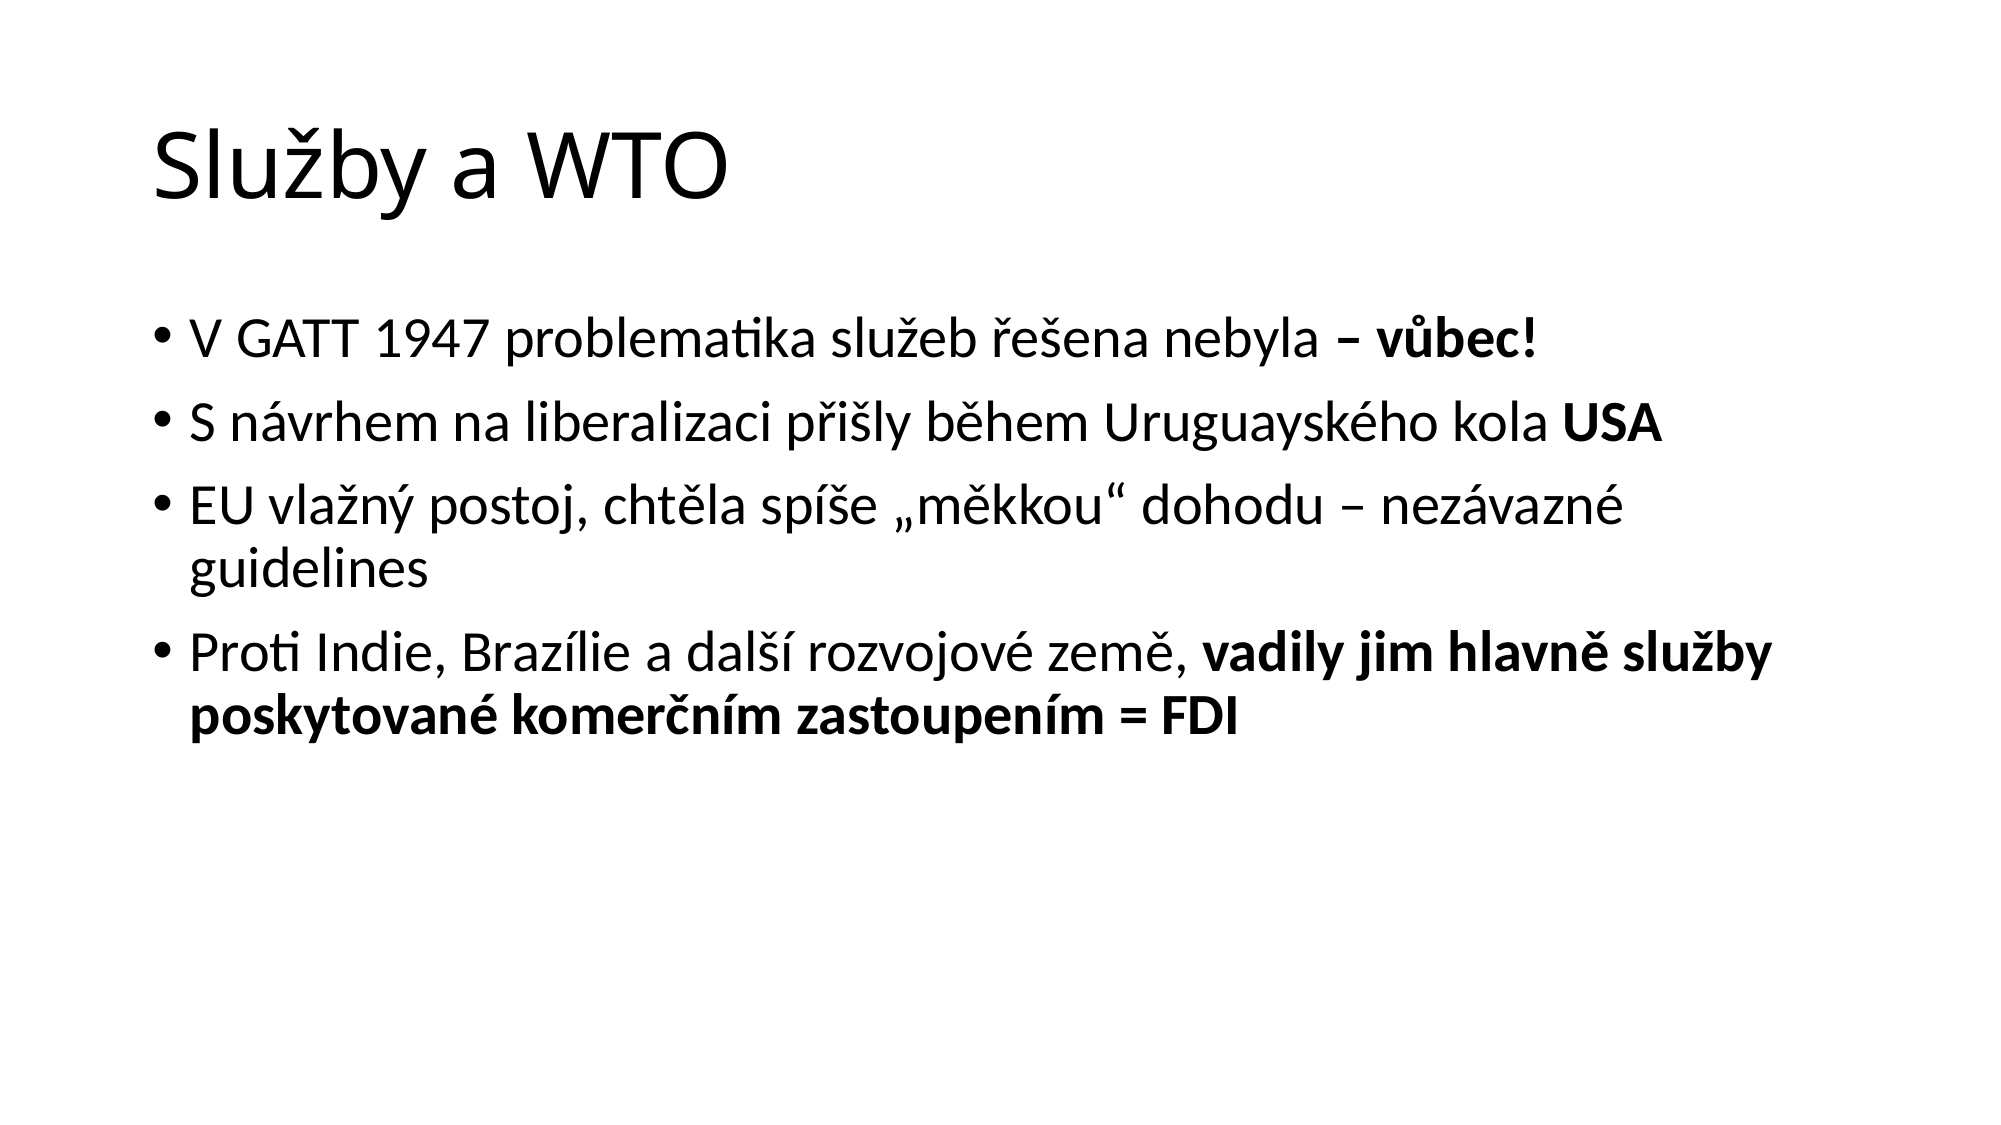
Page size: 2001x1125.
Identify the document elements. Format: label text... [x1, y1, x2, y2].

list V GATT 1947 problematika služeb řešena nebyla – vůbec! S návrhem na liberalizaci přišly během Uruguayského kola USA EU vlažný postoj, chtěla spíše „měkkou“ dohodu – nezávazné guidelines Proti Indie, Brazílie a další rozvojové země, vadily jim hlavně služby poskytované komerčním zastoupením = FDI [137, 299, 1863, 1014]
title Služby a WTO [137, 59, 1863, 278]
